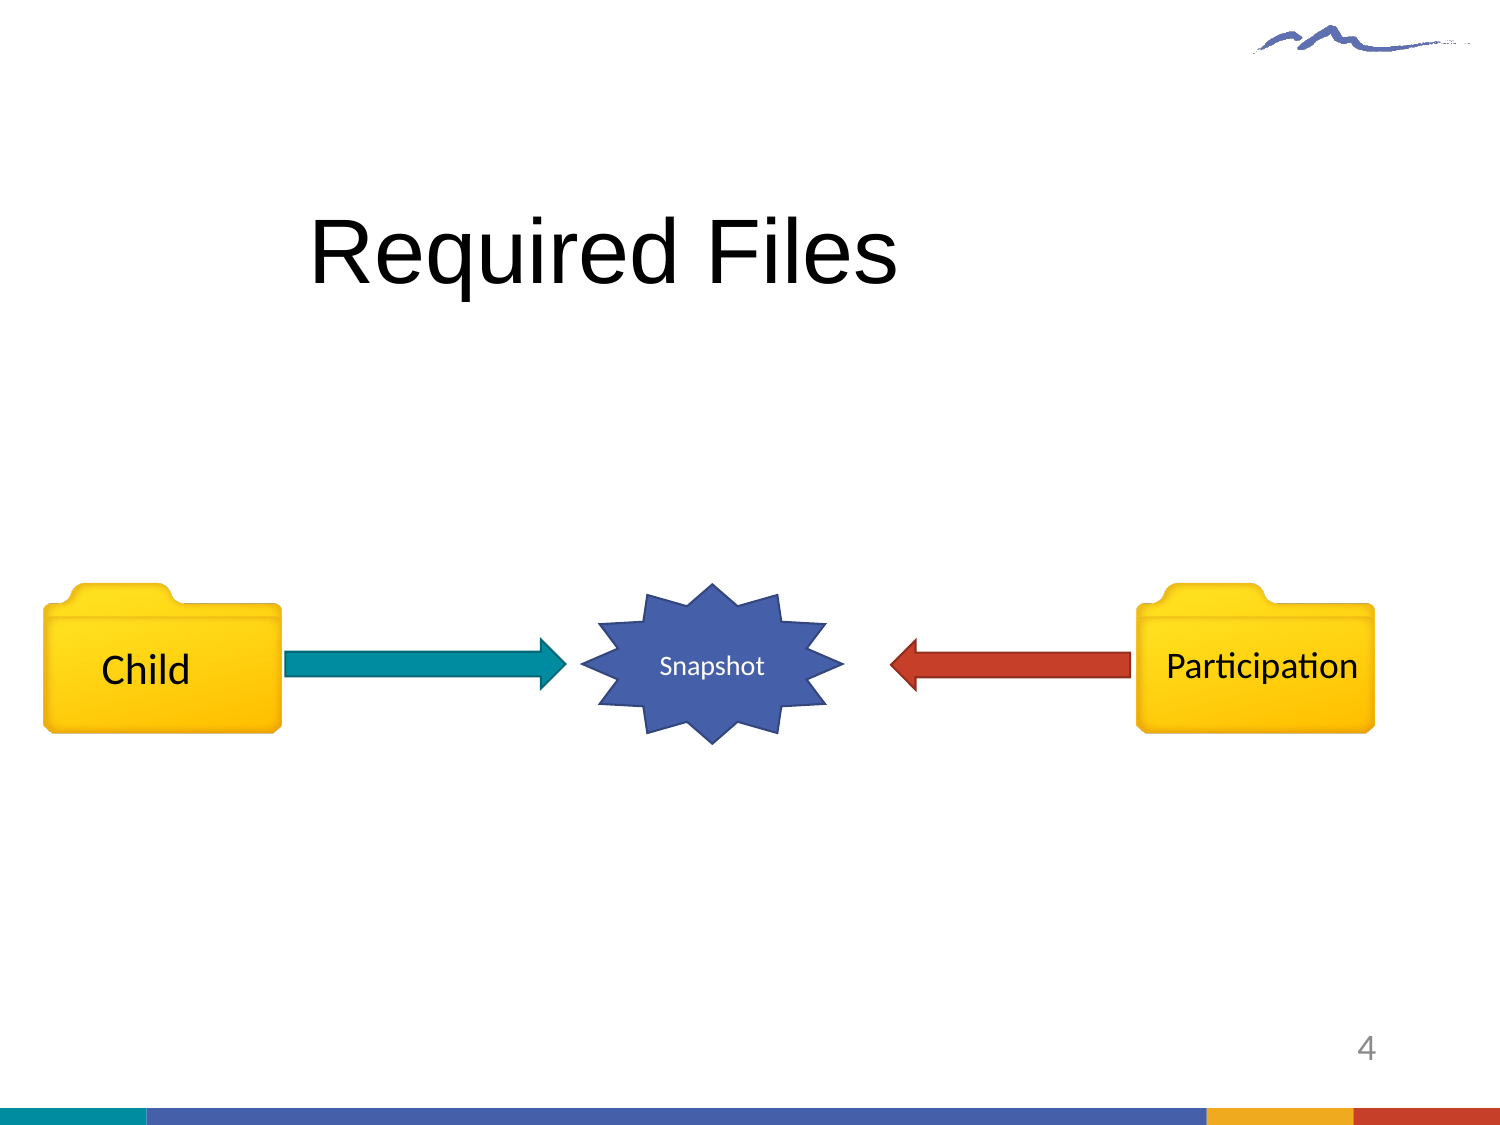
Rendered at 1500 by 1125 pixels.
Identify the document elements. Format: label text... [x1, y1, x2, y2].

text_box [300, 637, 567, 692]
text_box [889, 637, 1111, 693]
text_box Snapshot [579, 582, 846, 746]
picture [18, 544, 300, 784]
picture [1253, 25, 1470, 54]
slide_number 4 [1346, 1012, 1414, 1064]
title Required Files [297, 174, 1093, 315]
picture [1111, 544, 1393, 784]
